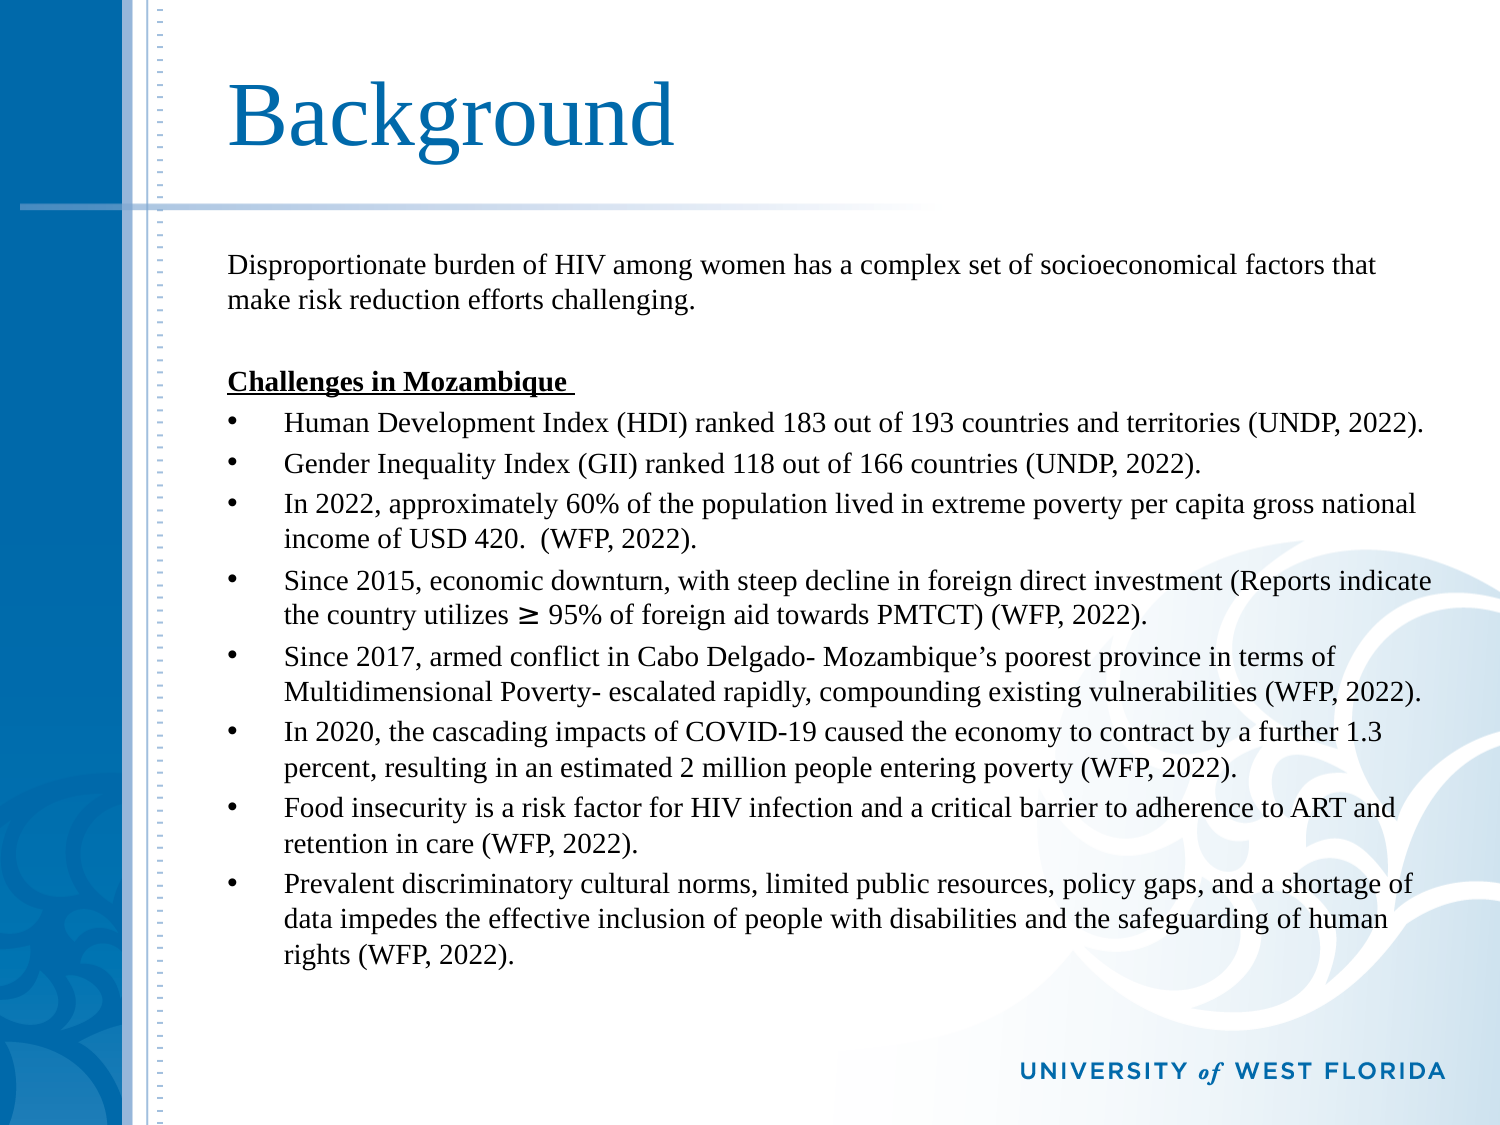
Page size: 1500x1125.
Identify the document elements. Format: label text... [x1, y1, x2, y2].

list Disproportionate burden of HIV among women has a complex set of socioeconomical factors that make risk reduction efforts challenging. Challenges in Mozambique Human Development Index (HDI) ranked 183 out of 193 countries and territories (UNDP, 2022). Gender Inequality Index (GII) ranked 118 out of 166 countries (UNDP, 2022). In 2022, approximately 60% of the population lived in extreme poverty per capita gross national income of USD 420. (WFP, 2022). Since 2015, economic downturn, with steep decline in foreign direct investment (Reports indicate the country utilizes ≥ 95% of foreign aid towards PMTCT) (WFP, 2022). Since 2017, armed conflict in Cabo Delgado- Mozambique’s poorest province in terms of Multidimensional Poverty- escalated rapidly, compounding existing vulnerabilities (WFP, 2022). In 2020, the cascading impacts of COVID-19 caused the economy to contract by a further 1.3 percent, resulting in an estimated 2 million people entering poverty (WFP, 2022). Food insecurity is a risk factor for HIV infection and a critical barrier to adherence to ART and retention in care (WFP, 2022). Prevalent discriminatory cultural norms, limited public resources, policy gaps, and a shortage of data impedes the effective inclusion of people with disabilities and the safeguarding of human rights (WFP, 2022). [212, 237, 1450, 1125]
title Background [212, 50, 1450, 168]
picture [0, 0, 1500, 1125]
